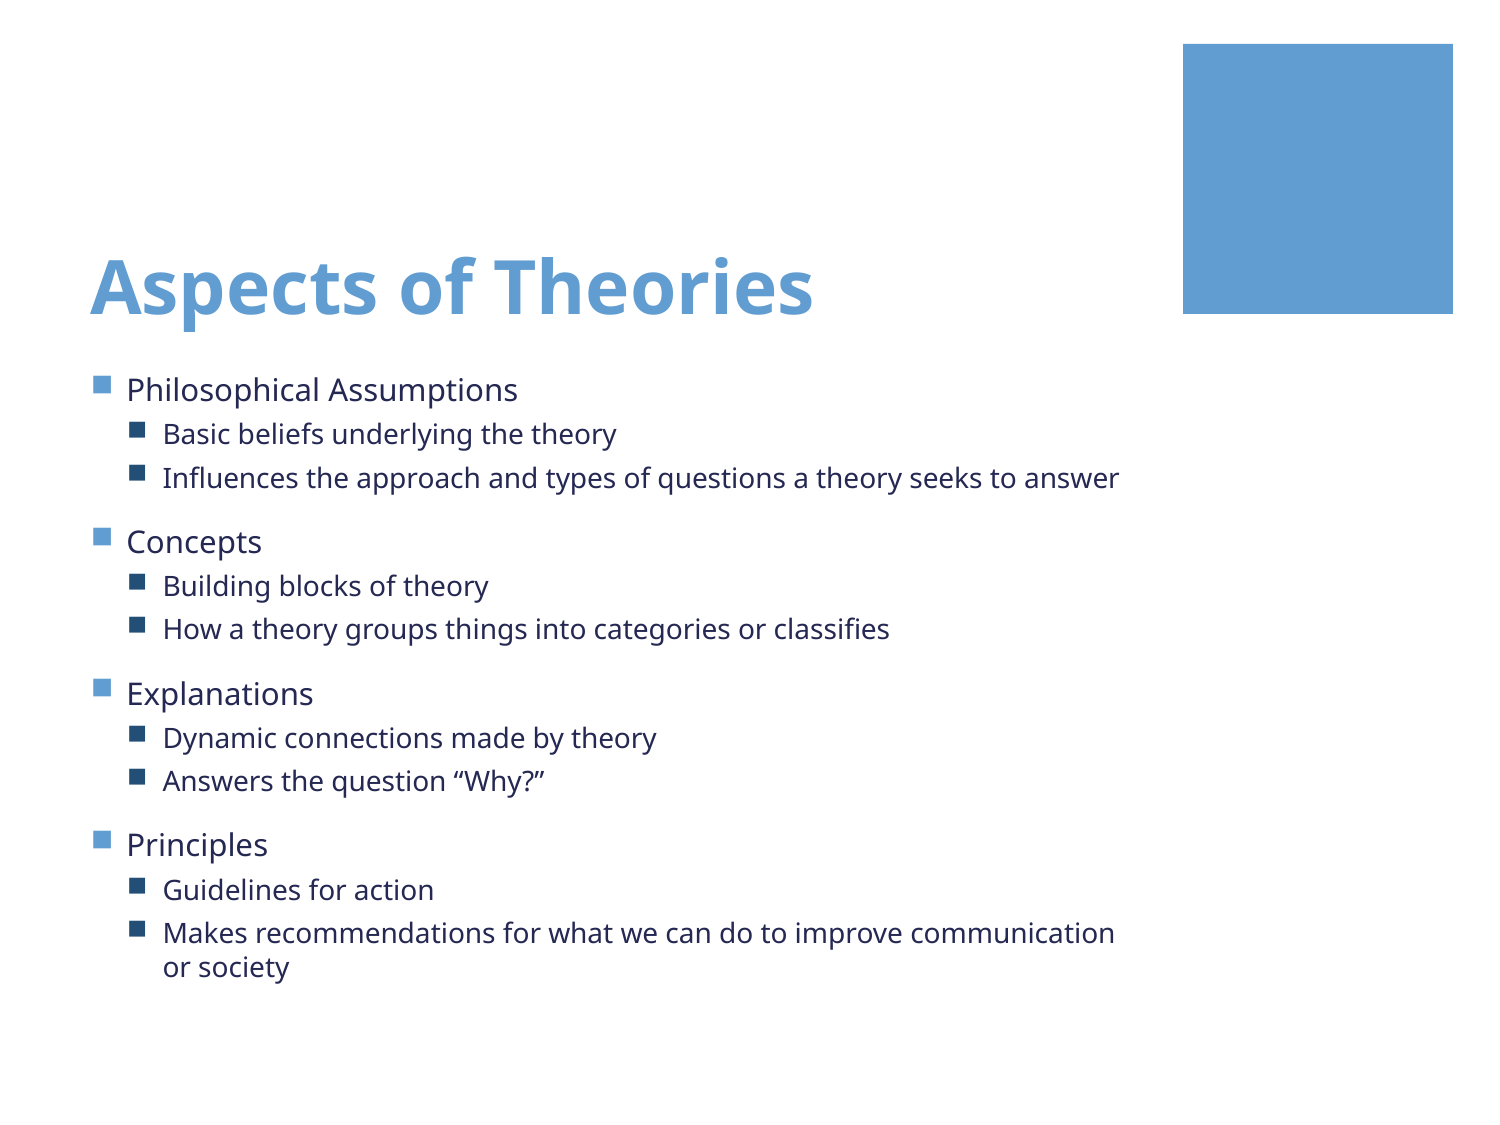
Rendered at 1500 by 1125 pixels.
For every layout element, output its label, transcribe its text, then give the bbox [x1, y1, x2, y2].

title Aspects of Theories [75, 149, 1143, 338]
list Philosophical Assumptions Basic beliefs underlying the theory Influences the approach and types of questions a theory seeks to answer Concepts Building blocks of theory How a theory groups things into categories or classifies Explanations Dynamic connections made by theory Answers the question “Why?” Principles Guidelines for action Makes recommendations for what we can do to improve communication or society [75, 362, 1143, 1005]
